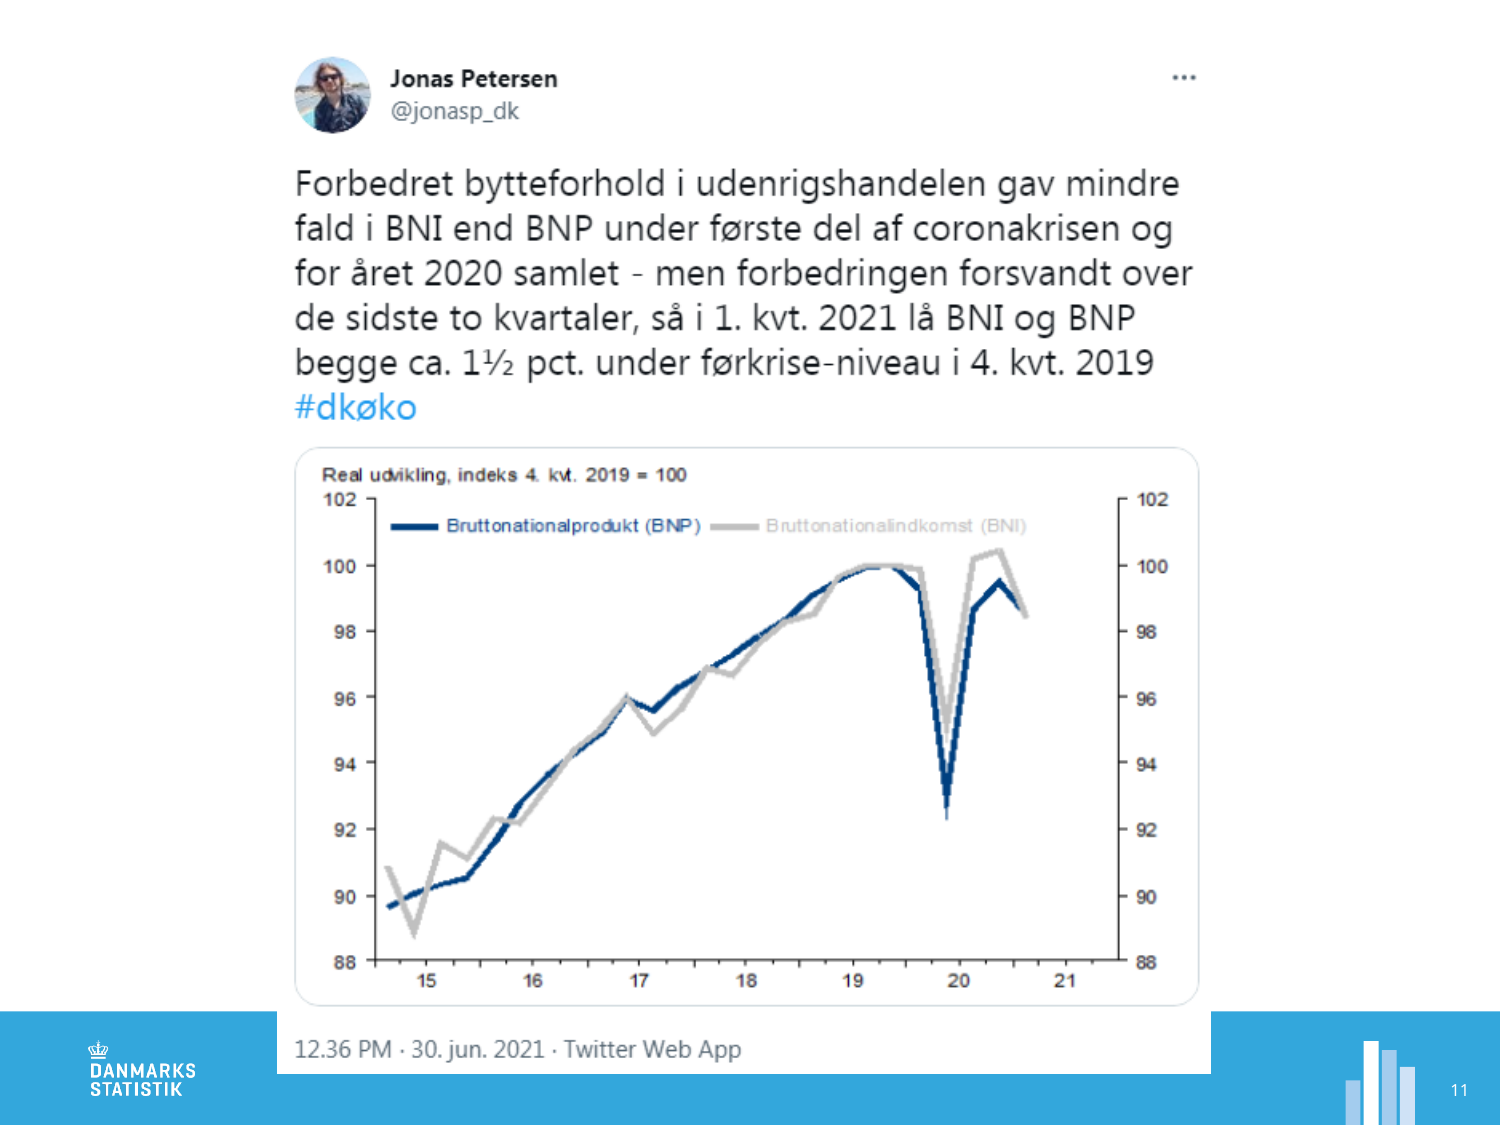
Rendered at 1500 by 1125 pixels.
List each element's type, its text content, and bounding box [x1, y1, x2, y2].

slide_number 11 [1425, 1068, 1495, 1113]
picture [88, 1040, 195, 1096]
picture [277, 49, 1211, 1075]
